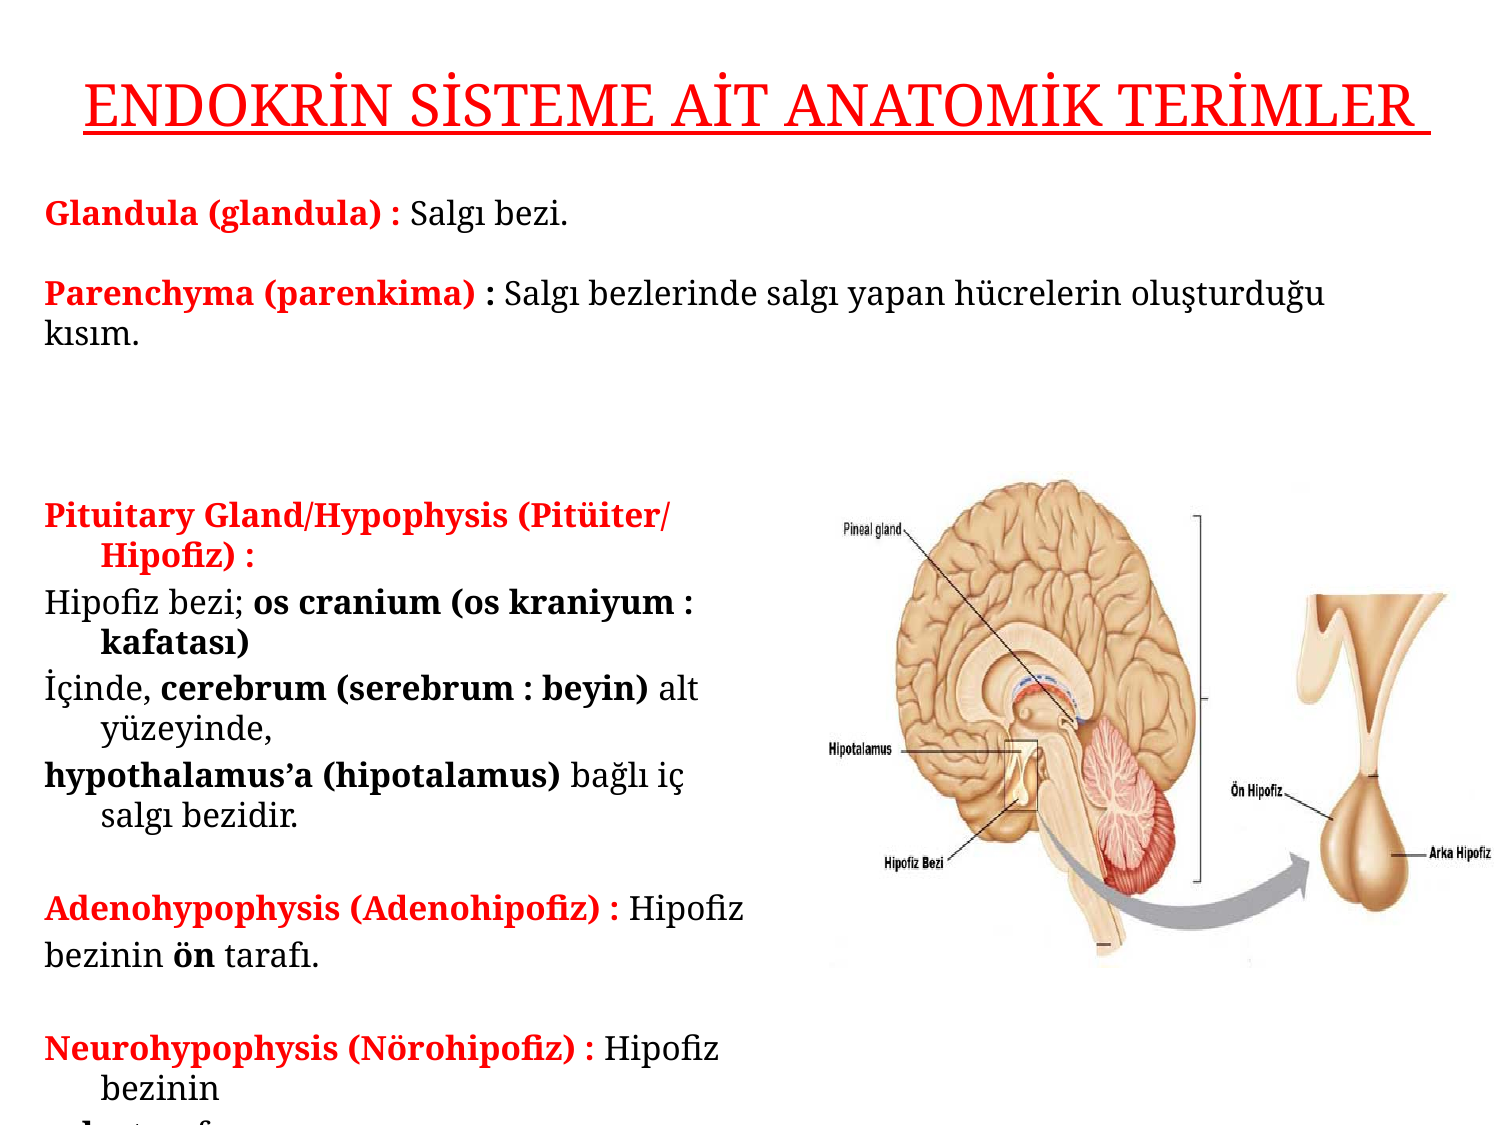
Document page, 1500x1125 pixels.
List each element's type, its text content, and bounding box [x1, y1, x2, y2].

list Pituitary Gland/Hypophysis (Pitüiter/Hipofiz) : Hipofiz bezi; os cranium (os kraniyum : kafatası) İçinde, cerebrum (serebrum : beyin) alt yüzeyinde, hypothalamus’a (hipotalamus) bağlı iç salgı bezidir. Adenohypophysis (Adenohipofiz) : Hipofiz bezinin ön tarafı. Neurohypophysis (Nörohipofiz) : Hipofiz bezinin arka tarafı. [29, 599, 762, 973]
title ENDOKRİN SİSTEME AİT ANATOMİK TERİMLER [17, 21, 1496, 185]
text_box Glandula (glandula) : Salgı bezi. Parenchyma (parenkima) : Salgı bezlerinde salgı yapan hücrelerin oluşturduğu kısım. [29, 184, 1355, 599]
picture [822, 471, 1496, 968]
